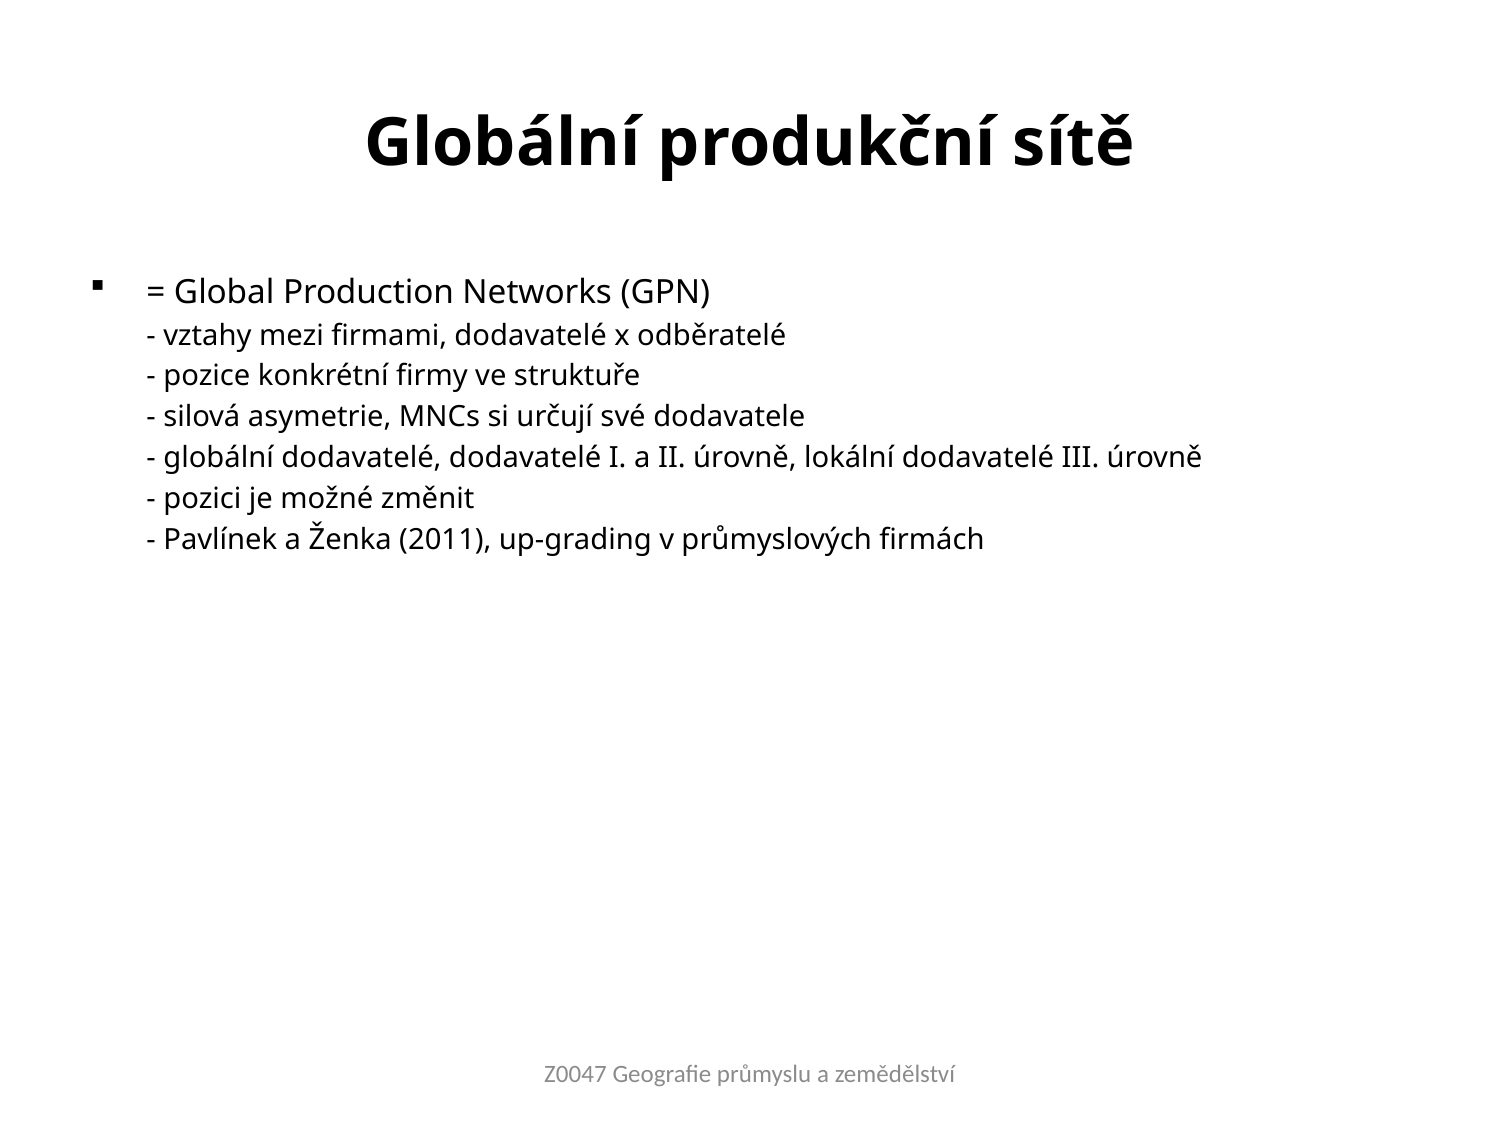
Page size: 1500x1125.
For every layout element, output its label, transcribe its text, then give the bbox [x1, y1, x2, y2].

list = Global Production Networks (GPN) - vztahy mezi firmami, dodavatelé x odběratelé - pozice konkrétní firmy ve struktuře - silová asymetrie, MNCs si určují své dodavatele - globální dodavatelé, dodavatelé I. a II. úrovně, lokální dodavatelé III. úrovně - pozici je možné změnit - Pavlínek a Ženka (2011), up-grading v průmyslových firmách [75, 262, 1447, 1083]
title Globální produkční sítě [75, 45, 1425, 233]
footer Z0047 Geografie průmyslu a zemědělství [512, 1042, 988, 1103]
